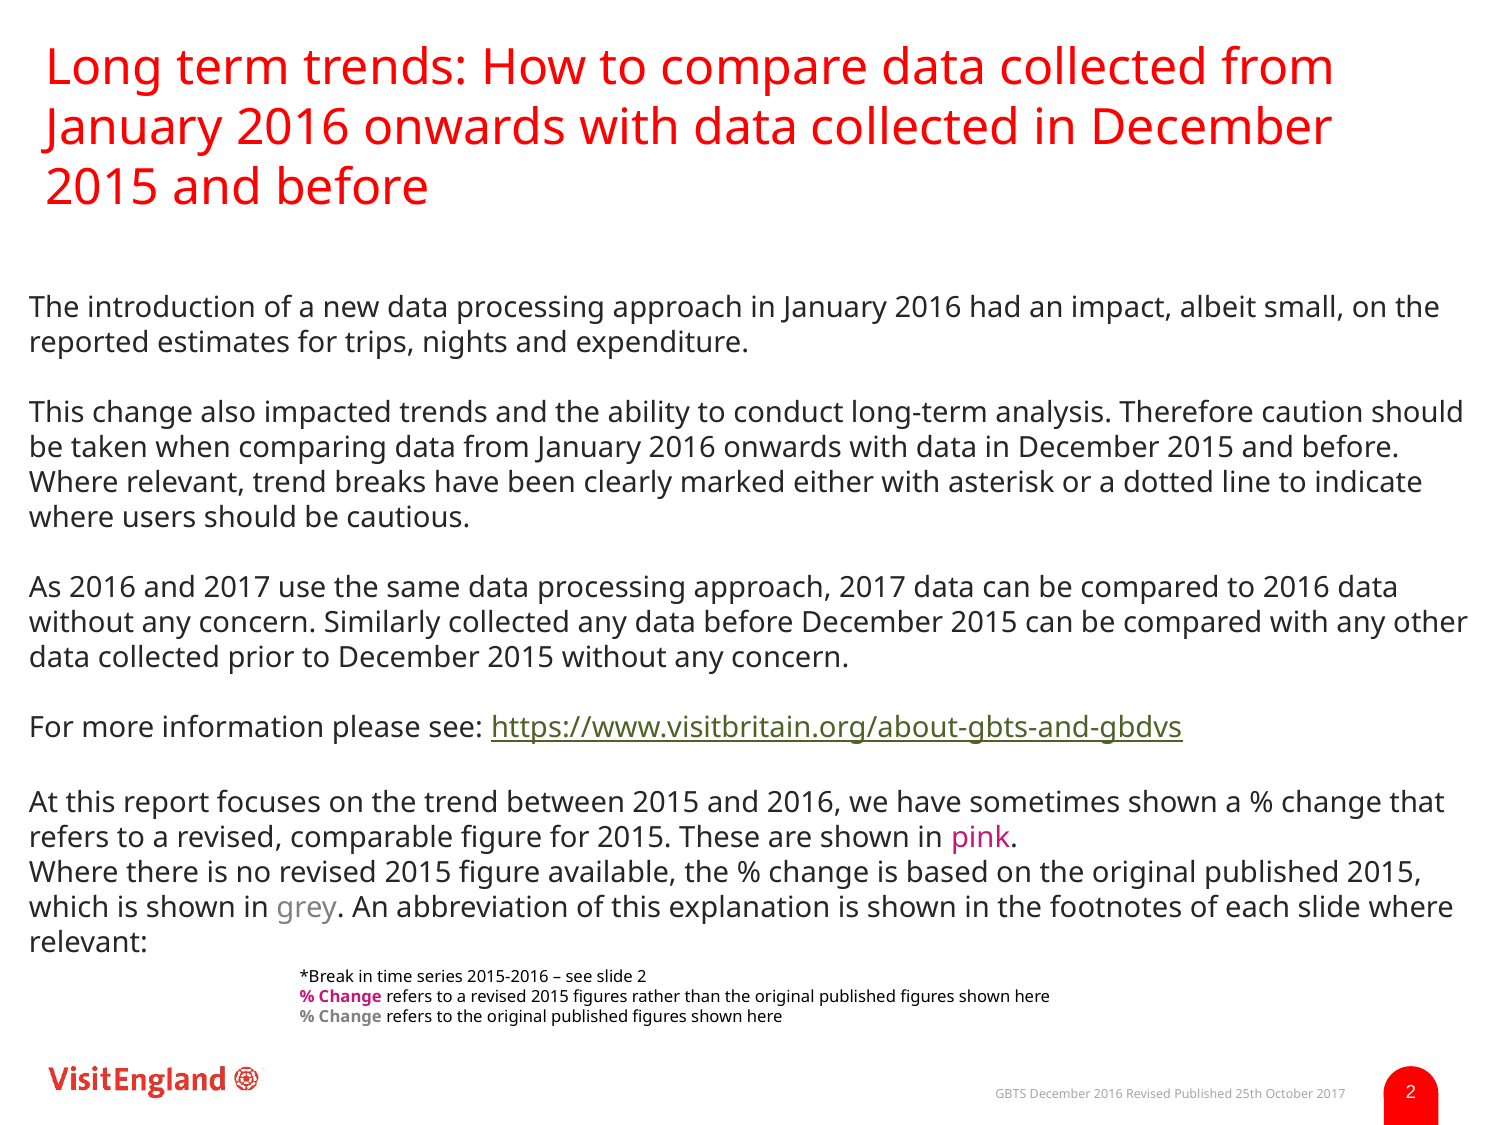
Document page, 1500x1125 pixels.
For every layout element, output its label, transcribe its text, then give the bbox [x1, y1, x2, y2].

text_box *Break in time series 2015-2016 – see slide 2 % Change refers to a revised 2015 figures rather than the original published figures shown here % Change refers to the original published figures shown here [283, 957, 1162, 1041]
title Long term trends: How to compare data collected from January 2016 onwards with data collected in December 2015 and before [0, 0, 1500, 211]
picture [33, 1056, 280, 1104]
text_box The introduction of a new data processing approach in January 2016 had an impact, albeit small, on the reported estimates for trips, nights and expenditure. This change also impacted trends and the ability to conduct long-term analysis. Therefore caution should be taken when comparing data from January 2016 onwards with data in December 2015 and before. Where relevant, trend breaks have been clearly marked either with asterisk or a dotted line to indicate where users should be cautious. As 2016 and 2017 use the same data processing approach, 2017 data can be compared to 2016 data without any concern. Similarly collected any data before December 2015 can be compared with any other data collected prior to December 2015 without any concern. For more information please see: https://www.visitbritain.org/about-gbts-and-gbdvs At this report focuses on the trend between 2015 and 2016, we have sometimes shown a % change that refers to a revised, comparable figure for 2015. These are shown in pink. Where there is no revised 2015 figure available, the % change is based on the original published 2015, which is shown in grey. An abbreviation of this explanation is shown in the footnotes of each slide where relevant: [14, 281, 1486, 966]
